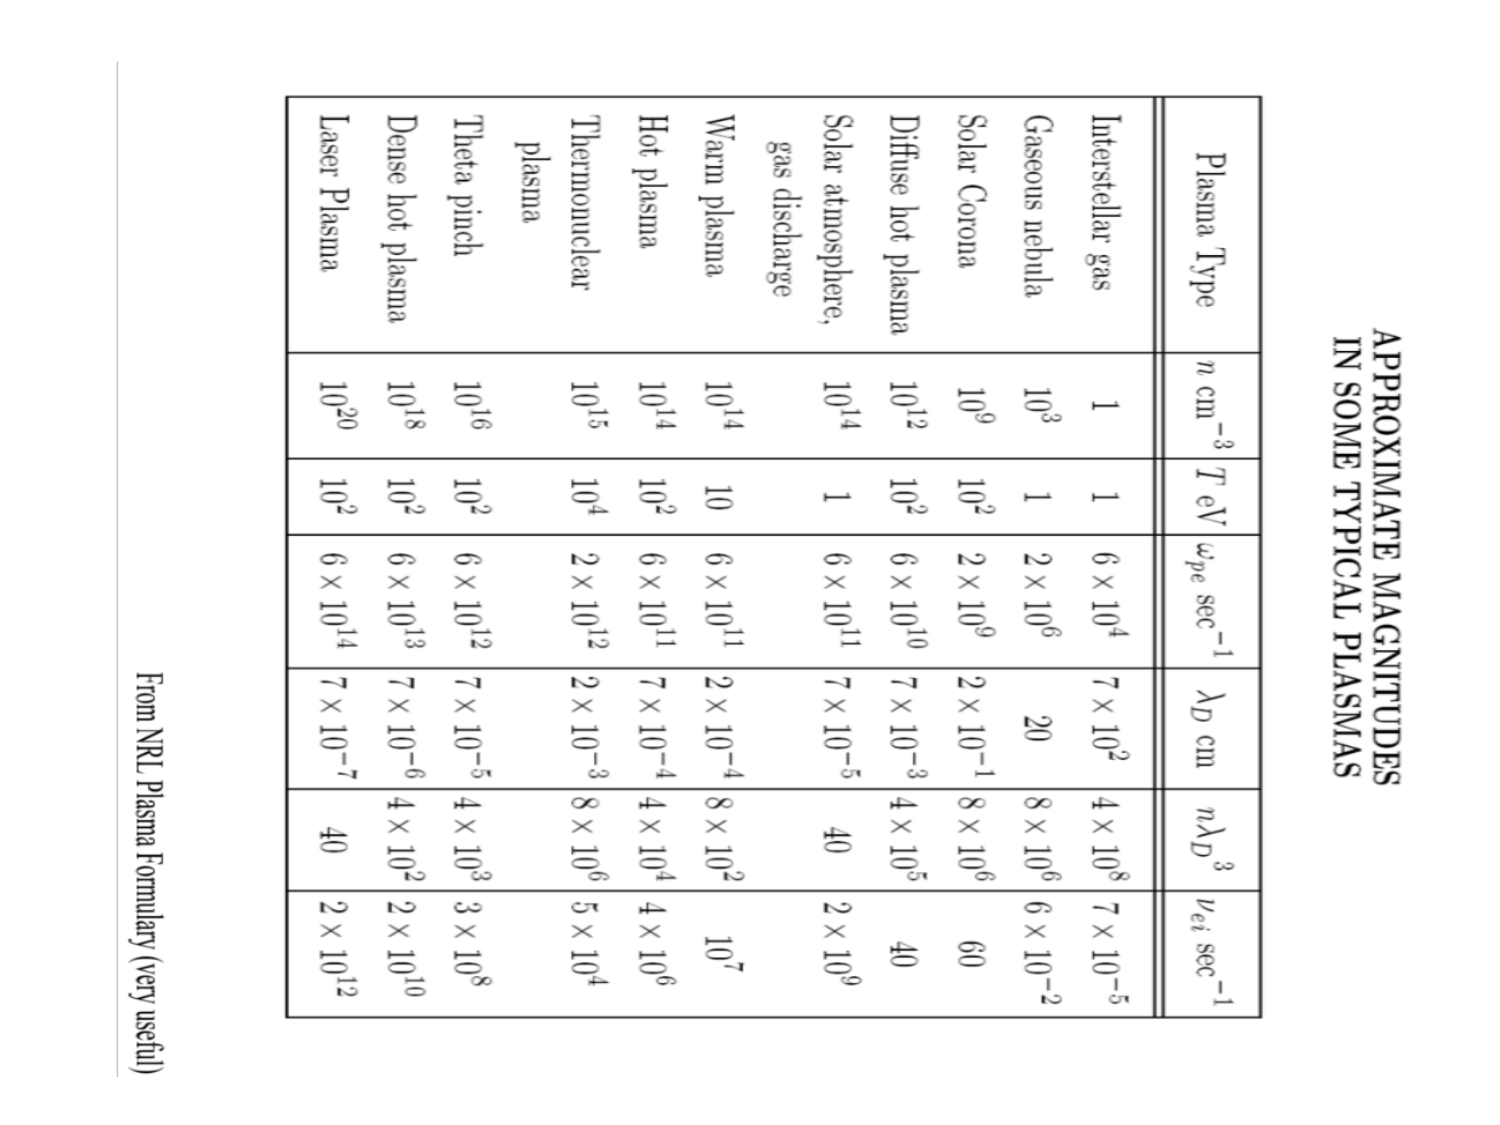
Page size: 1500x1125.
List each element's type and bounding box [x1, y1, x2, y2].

picture [250, 0, 1267, 1125]
